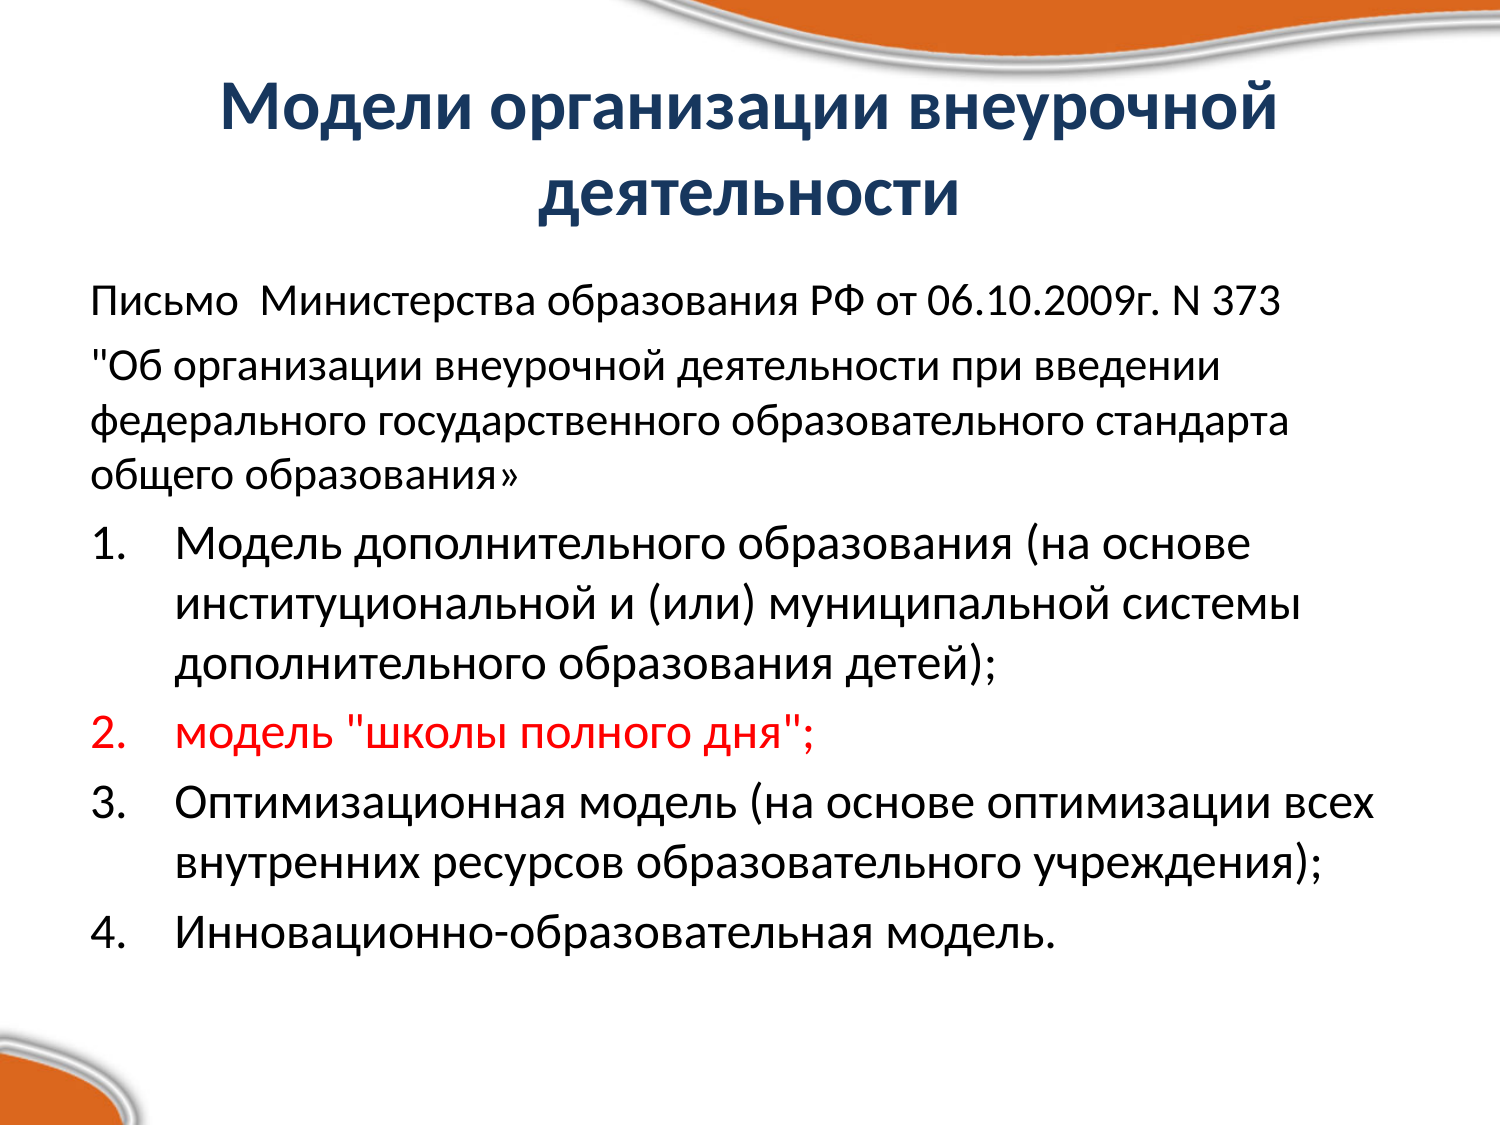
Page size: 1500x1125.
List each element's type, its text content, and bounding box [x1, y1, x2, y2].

title Модели организации внеурочной деятельности [75, 50, 1425, 238]
list Письмо Министерства образования РФ от 06.10.2009г. N 373 "Об организации внеурочной деятельности при введении федерального государственного образовательного стандарта общего образования» Модель дополнительного образования (на основе институциональной и (или) муниципальной системы дополнительного образования детей); модель "школы полного дня"; Оптимизационная модель (на основе оптимизации всех внутренних ресурсов образовательного учреждения); Инновационно-образовательная модель. [75, 262, 1425, 847]
picture [0, 0, 1500, 1125]
